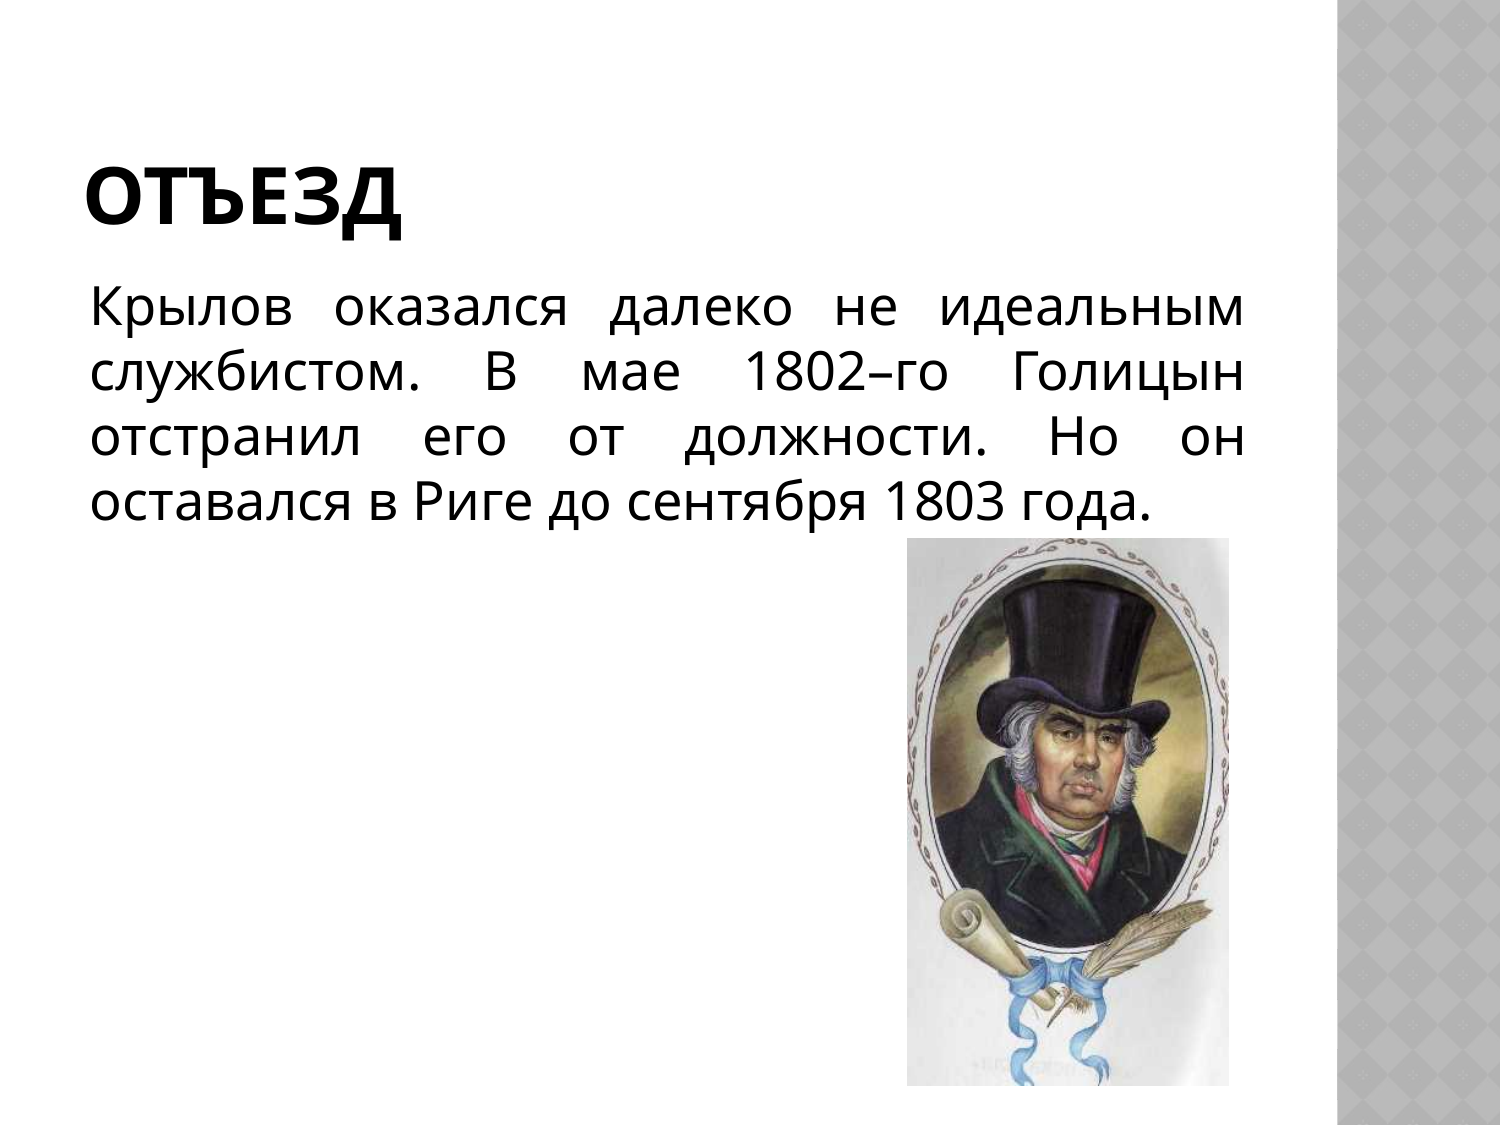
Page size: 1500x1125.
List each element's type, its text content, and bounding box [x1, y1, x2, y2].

title Отъезд [75, 52, 1263, 240]
picture [907, 538, 1229, 1086]
list Крылов оказался далеко не идеальным службистом. В мае 1802–го Голицын отстранил его от должности. Но он оставался в Риге до сентября 1803 года. [75, 264, 1263, 1059]
